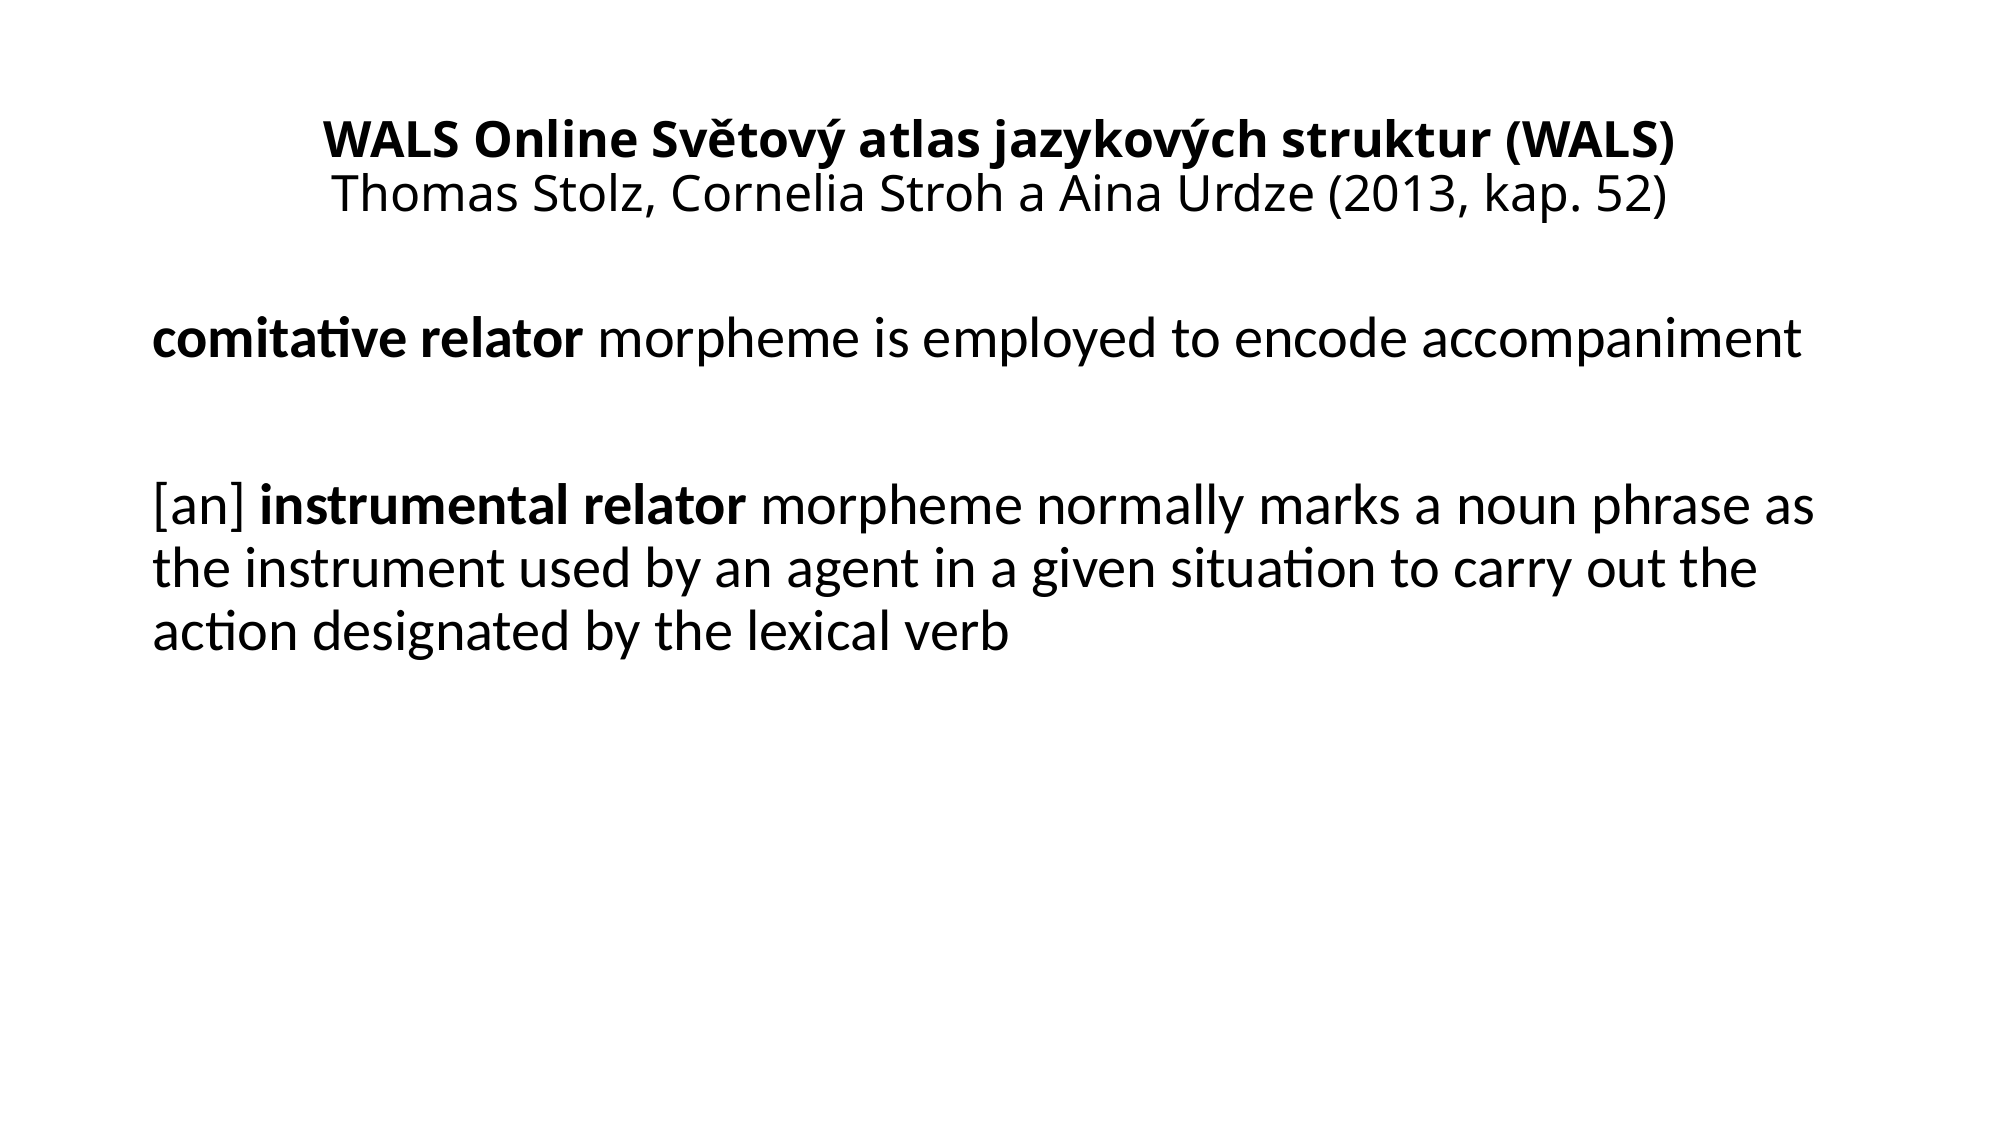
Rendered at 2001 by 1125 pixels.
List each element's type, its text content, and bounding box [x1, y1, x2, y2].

list comitative relator morpheme is employed to encode accompaniment [an] instrumental relator morpheme normally marks a noun phrase as the instrument used by an agent in a given situation to carry out the action designated by the lexical verb [137, 299, 1863, 1014]
title WALS Online Světový atlas jazykových struktur (WALS) Thomas Stolz, Cornelia Stroh a Aina Urdze (2013, kap. 52) [137, 59, 1863, 278]
